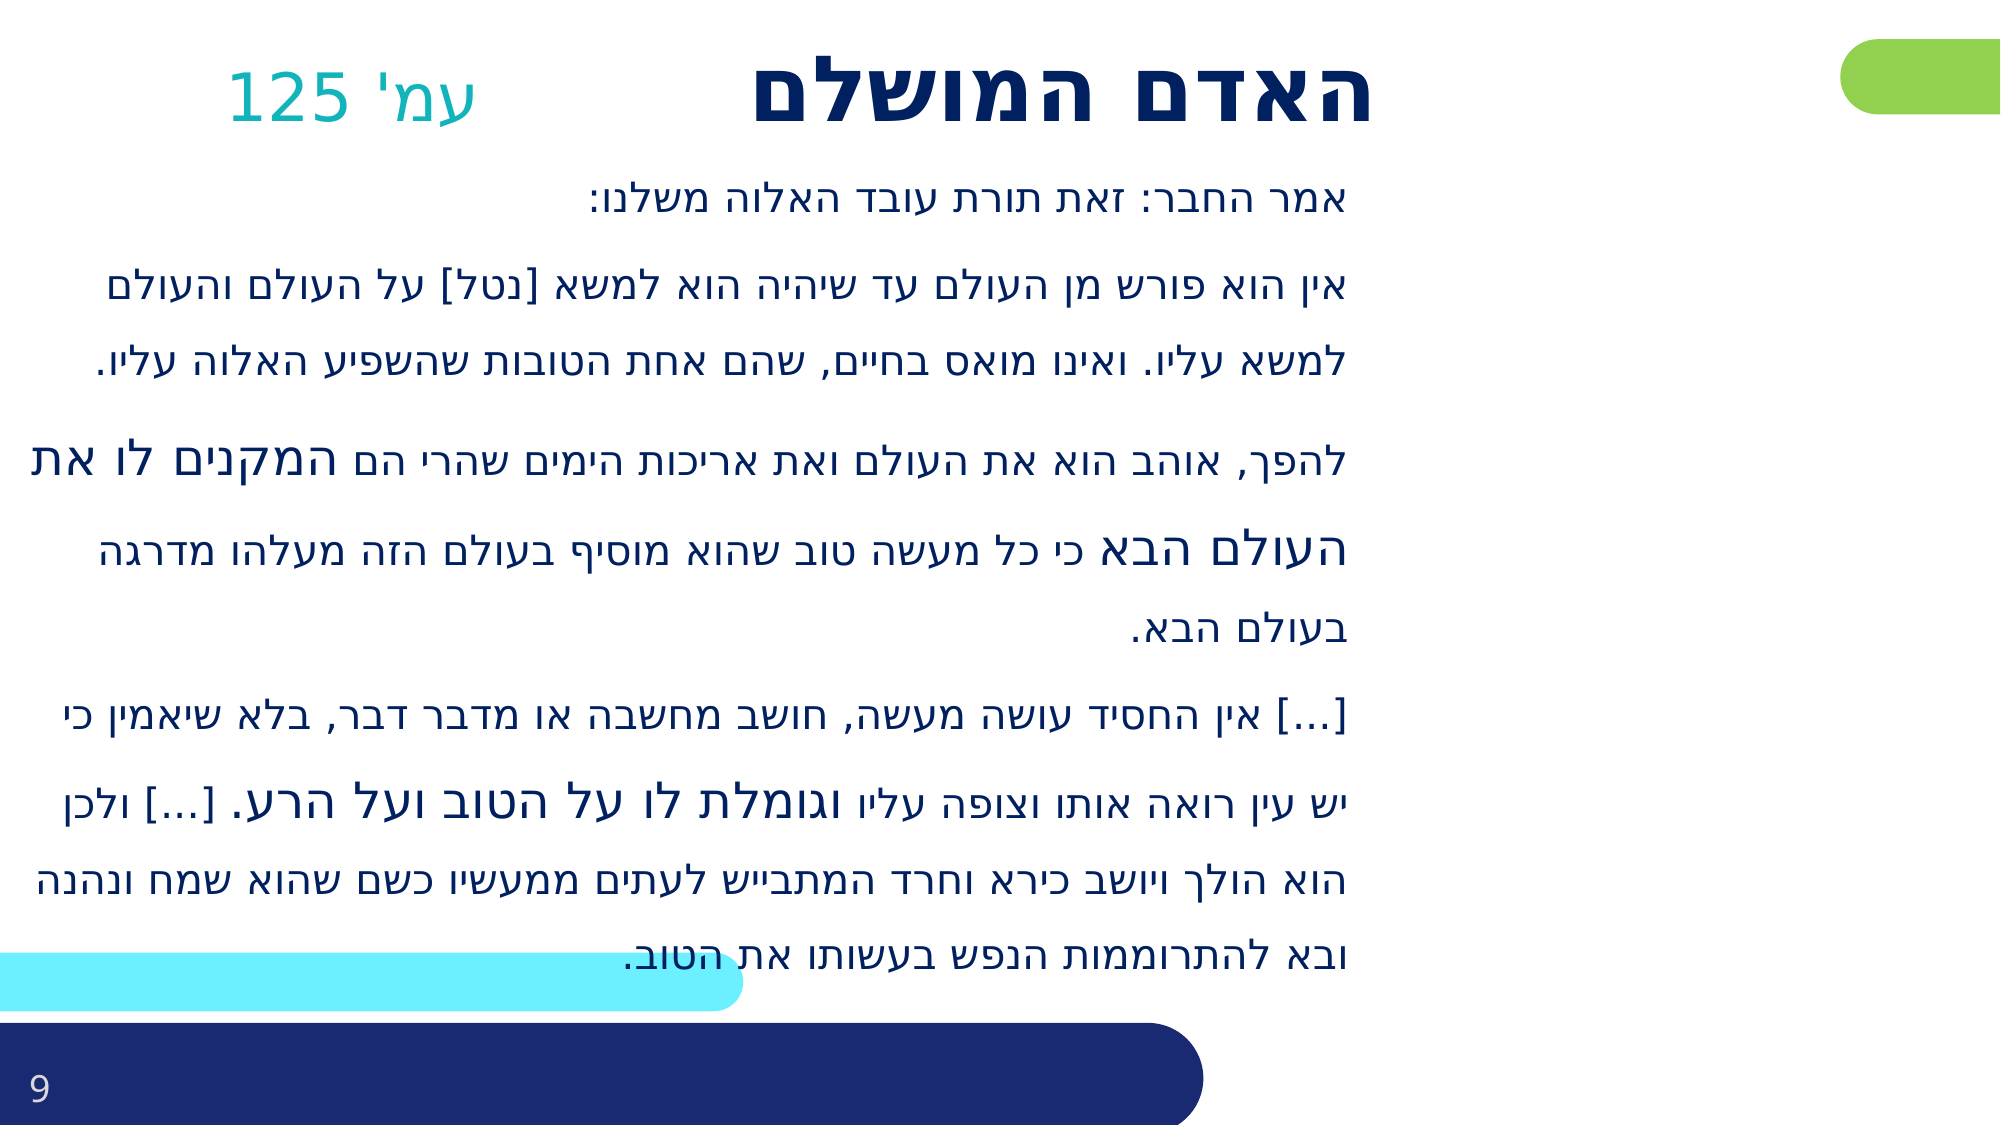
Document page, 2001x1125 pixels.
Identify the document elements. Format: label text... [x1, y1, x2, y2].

title האדם המושלם [259, 26, 1868, 145]
text_box עמ' 125 [0, 47, 495, 123]
list אמר החבר: זאת תורת עובד האלוה משלנו: אין הוא פורש מן העולם עד שיהיה הוא למשא [נטל] על העולם והעולם למשא עליו. ואינו מואס בחיים, שהם אחת הטובות שהשפיע האלוה עליו. להפך, אוהב הוא את העולם ואת אריכות הימים שהרי הם המקנים לו את העולם הבא כי כל מעשה טוב שהוא מוסיף בעולם הזה מעלהו מדרגה בעולם הבא. [...] אין החסיד עושה מעשה, חושב מחשבה או מדבר דבר, בלא שיאמין כי יש עין רואה אותו וצופה עליו וגומלת לו על הטוב ועל הרע. [...] ולכן הוא הולך ויושב כירא וחרד המתבייש לעתים ממעשיו כשם שהוא שמח ונהנה ובא להתרוממות הנפש בעשותו את הטוב. [6, 138, 1364, 936]
